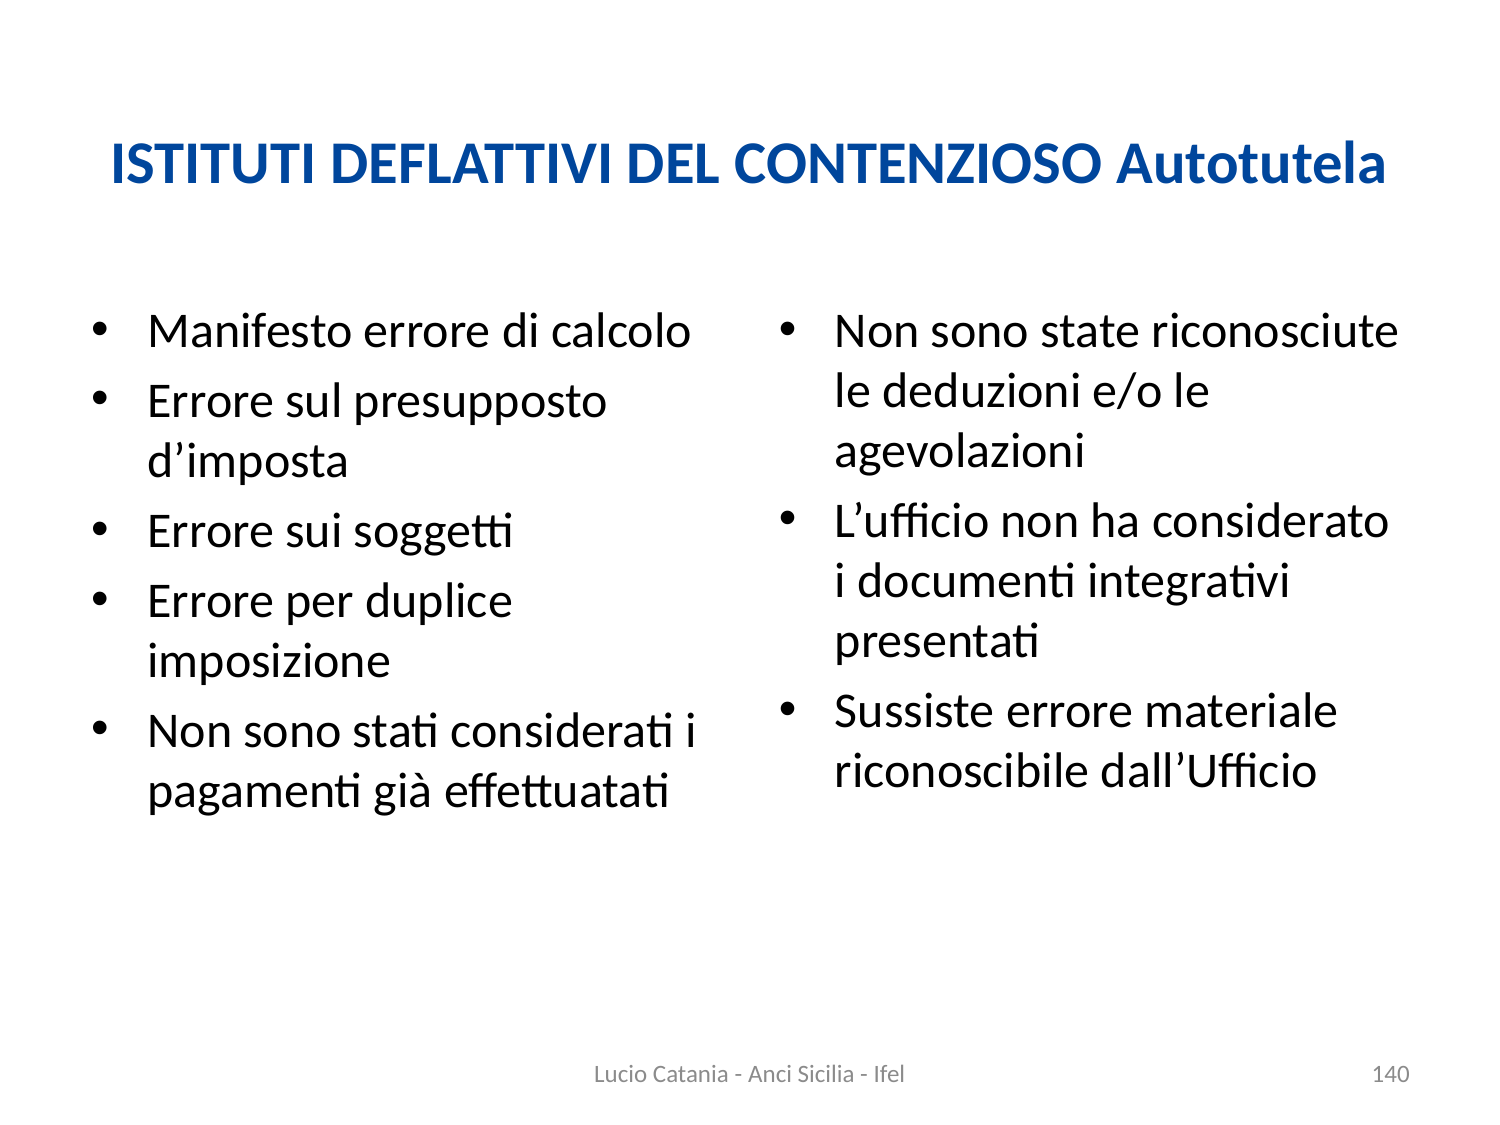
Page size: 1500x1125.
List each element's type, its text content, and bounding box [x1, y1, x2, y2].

list Manifesto errore di calcolo Errore sul presupposto d’imposta Errore sui soggetti Errore per duplice imposizione Non sono stati considerati i pagamenti già effettuatati [76, 290, 739, 1033]
list Non sono state riconosciute le deduzioni e/o le agevolazioni L’ufficio non ha considerato i documenti integrativi presentati Sussiste errore materiale riconoscibile dall’Ufficio [763, 290, 1427, 1033]
title ISTITUTI DEFLATTIVI DEL CONTENZIOSO Autotutela [75, 84, 1425, 235]
footer Lucio Catania - Anci Sicilia - Ifel [512, 1042, 988, 1103]
slide_number 140 [1074, 1042, 1425, 1103]
